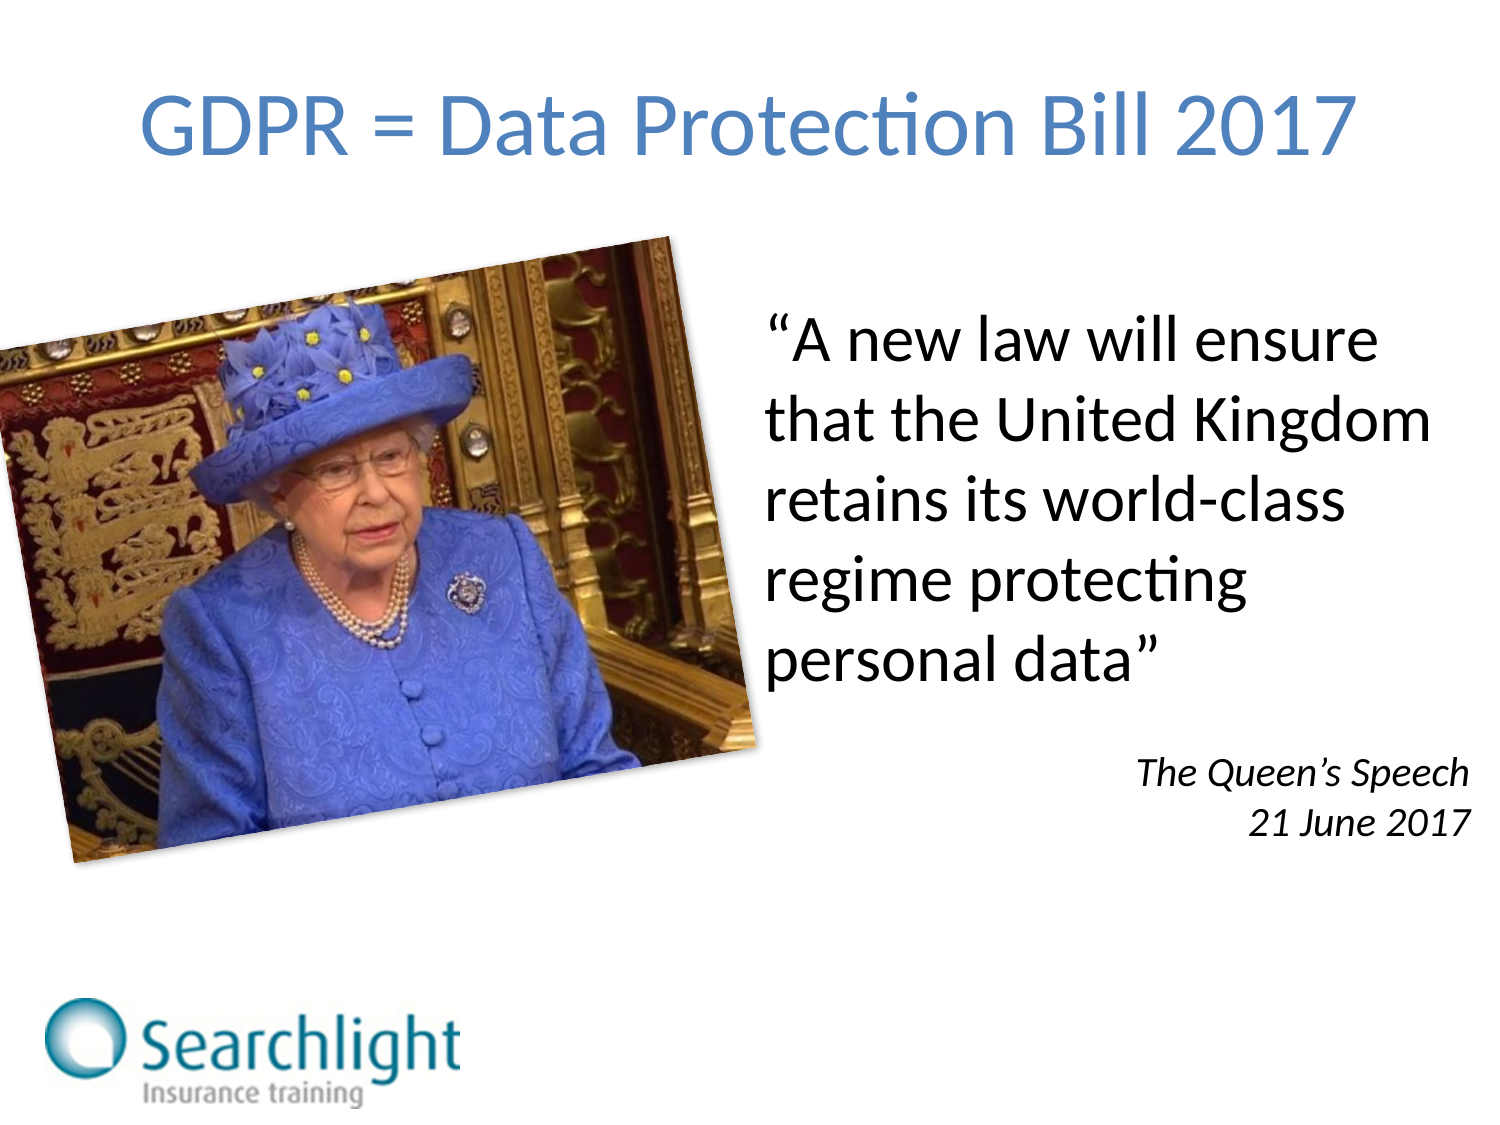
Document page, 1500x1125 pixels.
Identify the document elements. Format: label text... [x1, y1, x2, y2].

picture [0, 236, 755, 863]
picture [45, 998, 460, 1109]
text_box “A new law will ensure that the United Kingdom retains its world-class regime protecting personal data” The Queen’s Speech 21 June 2017 [750, 287, 1486, 853]
text_box GDPR = Data Protection Bill 2017 [0, 24, 1500, 213]
